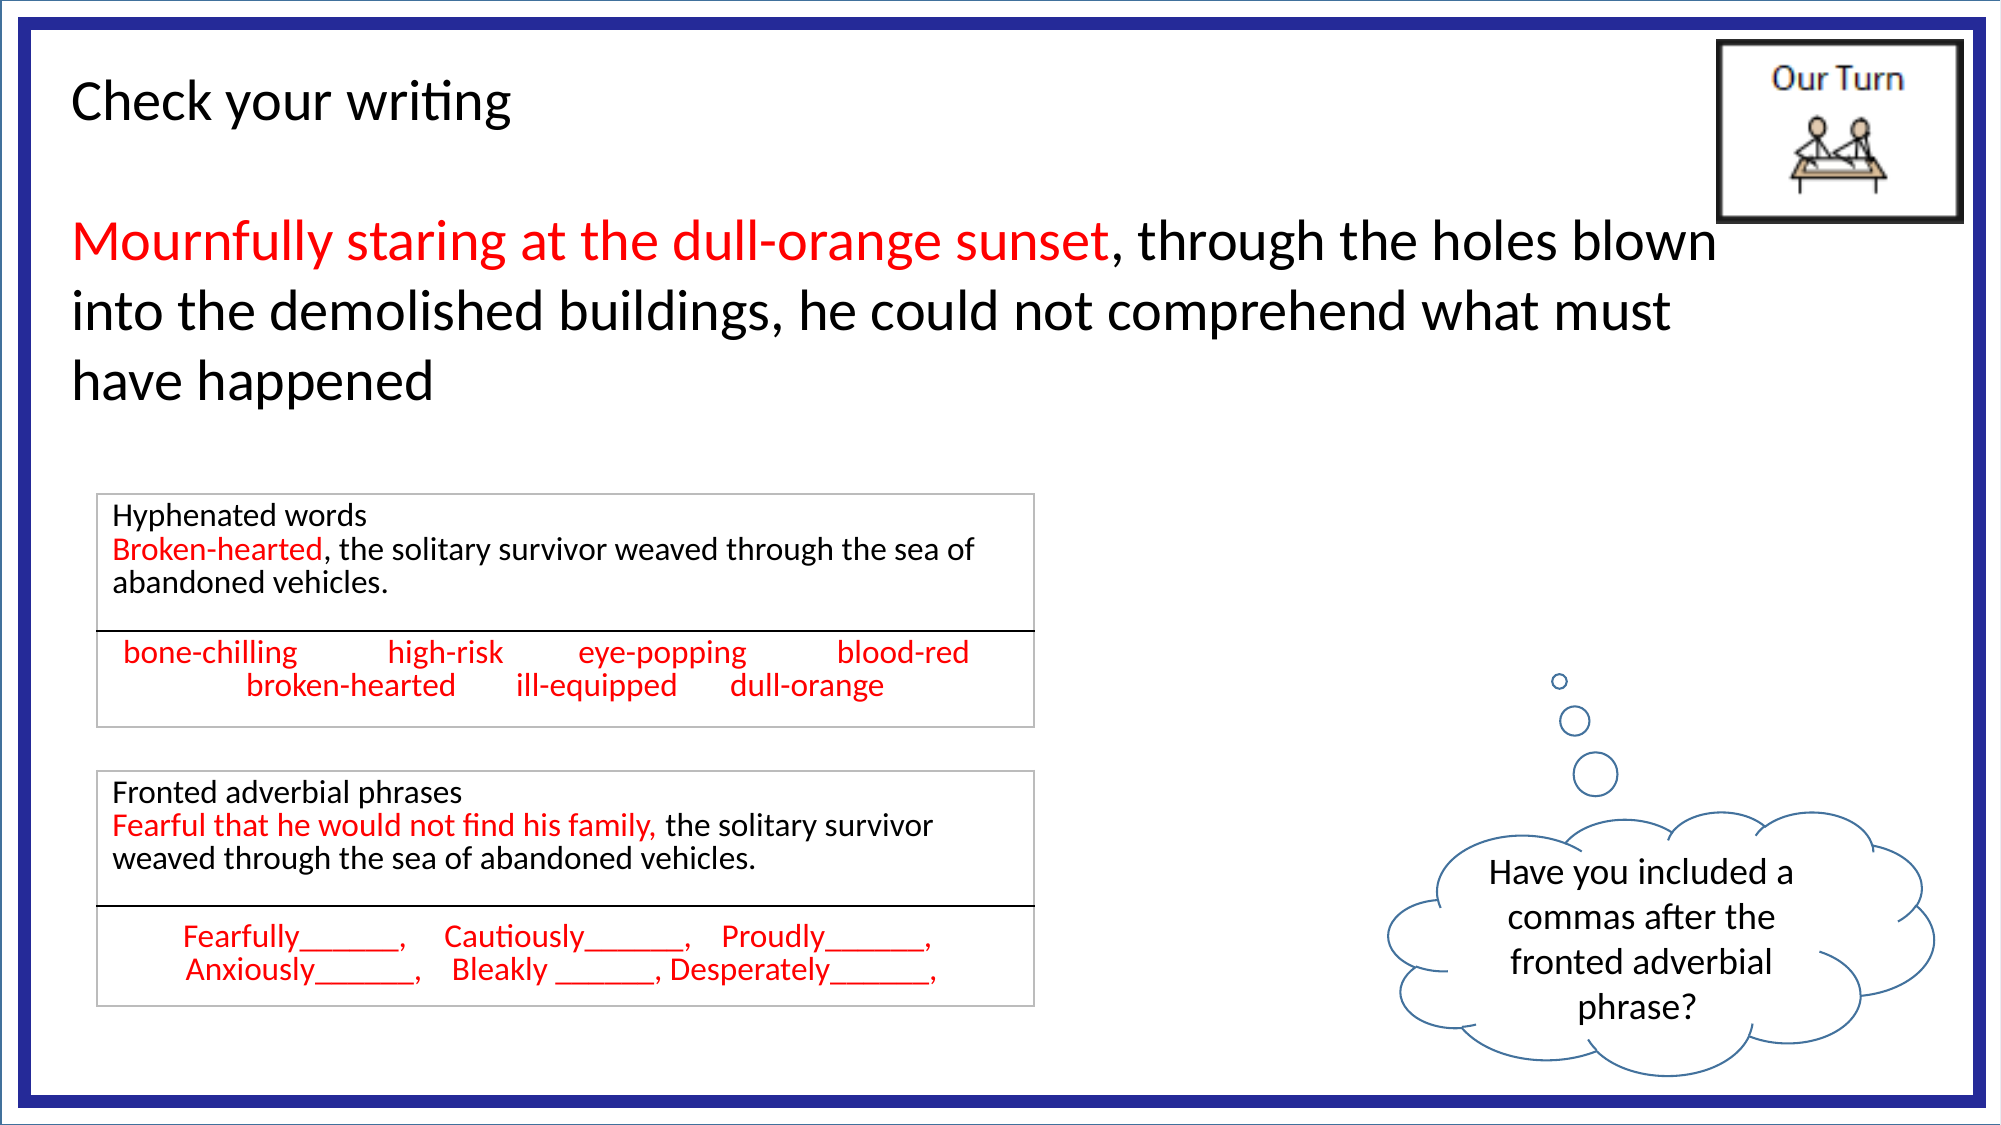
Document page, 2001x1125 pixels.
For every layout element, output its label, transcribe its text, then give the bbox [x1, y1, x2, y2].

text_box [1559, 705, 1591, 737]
text_box Have you included a commas after the fronted adverbial phrase? [1572, 751, 1619, 798]
text_box Have you included a commas after the fronted adverbial phrase? [1387, 811, 1936, 1078]
table_header Hyphenated words Broken-hearted, the solitary survivor weaved through the sea of abandoned vehicles. [98, 495, 1033, 630]
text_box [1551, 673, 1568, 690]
text_box Check your writing Mournfully staring at the dull-orange sunset, through the holes blown into the demolished buildings, he could not comprehend what must have happened [56, 54, 1750, 490]
picture [0, 0, 2001, 1125]
table_cell Fearfully______, Cautiously______, Proudly______, Anxiously______, Bleakly ______, Desperately______, [98, 907, 1033, 1005]
table_header Fronted adverbial phrases Fearful that he would not find his family, the solitary survivor weaved through the sea of abandoned vehicles. [98, 772, 1033, 905]
table_cell bone-chilling high-risk eye-popping blood-red broken-hearted ill-equipped dull-orange [98, 632, 1033, 726]
